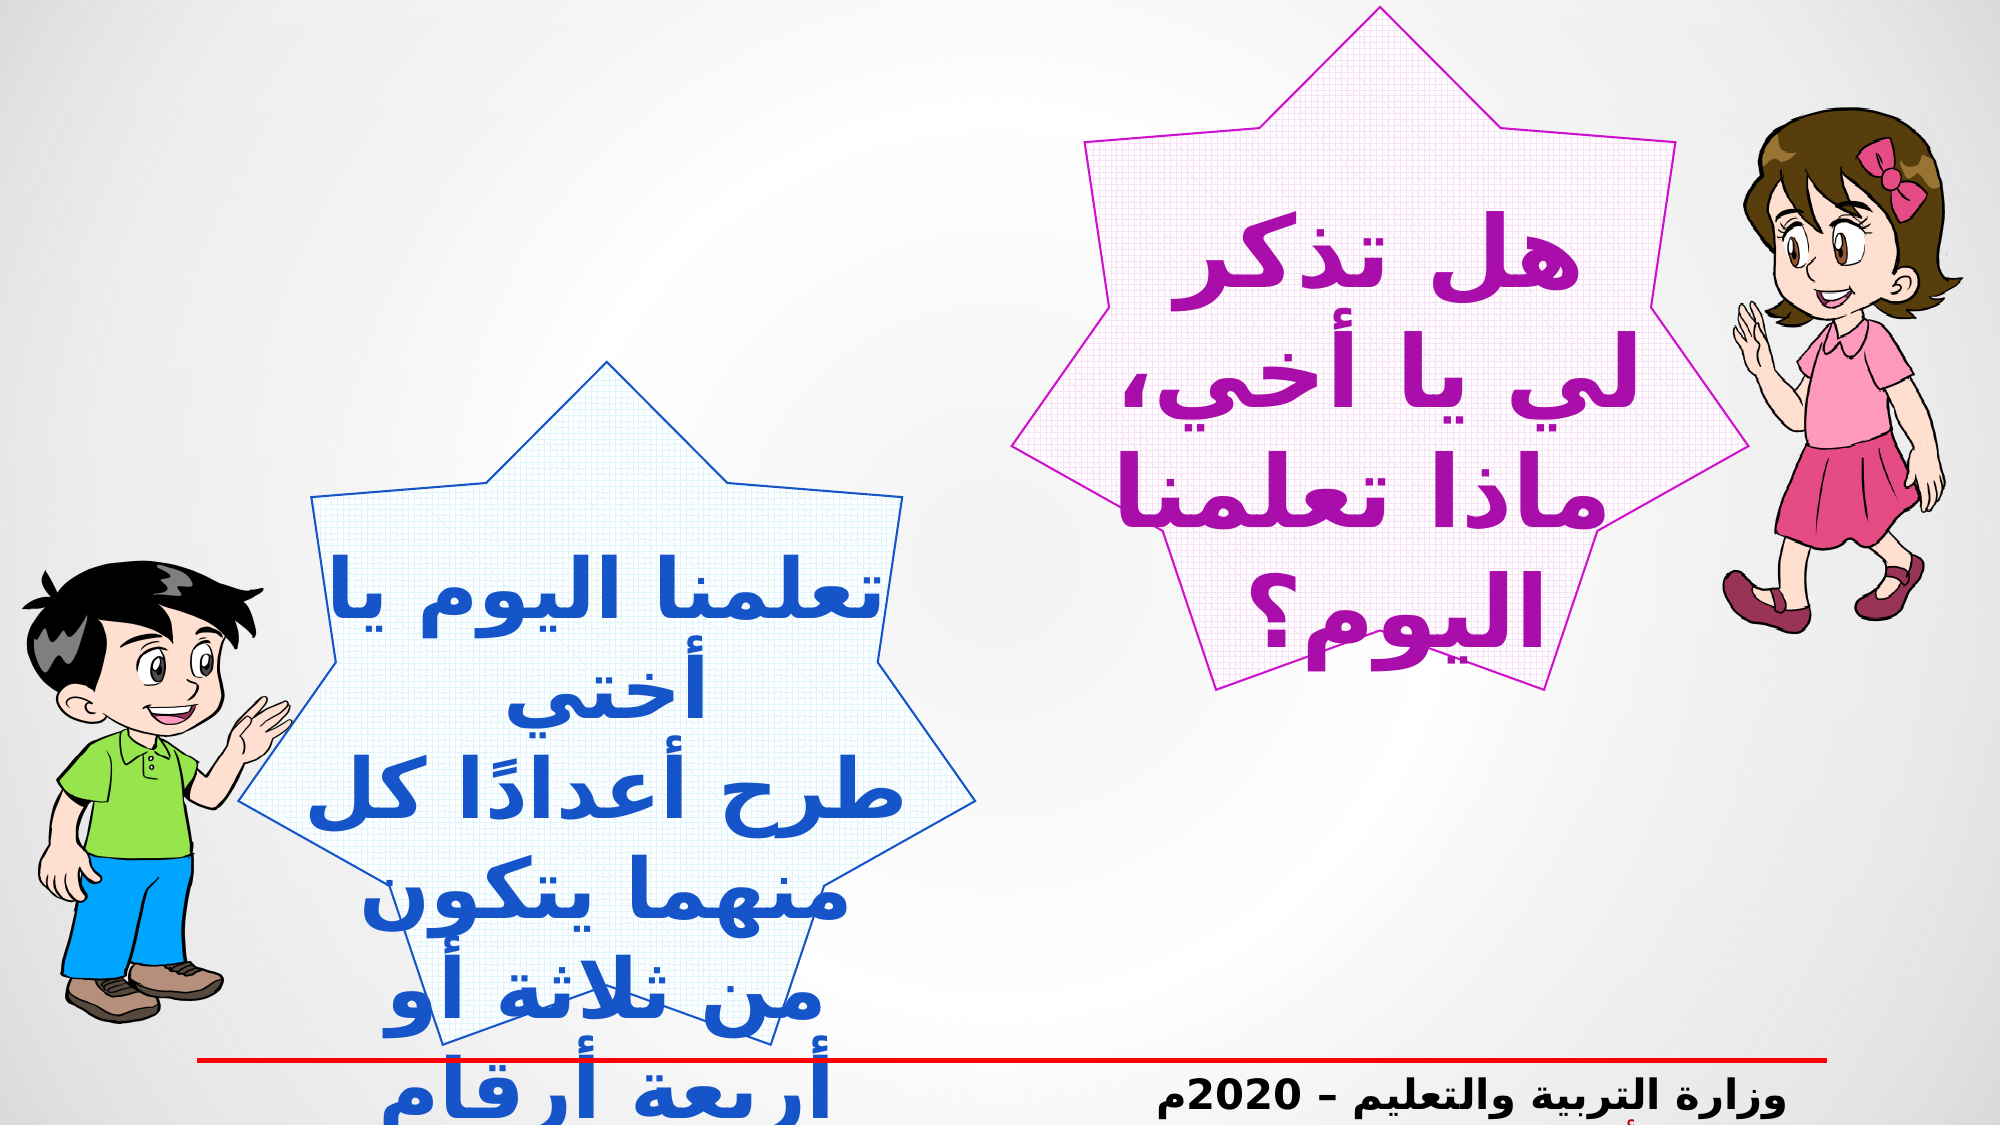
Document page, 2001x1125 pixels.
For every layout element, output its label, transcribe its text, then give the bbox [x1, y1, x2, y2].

picture [0, 0, 2000, 1125]
text_box [1010, 339, 1085, 489]
text_box [1083, 5, 1677, 179]
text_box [196, 1060, 1827, 1125]
text_box [1209, 675, 1261, 692]
text_box تعلمنا اليوم يا أختي طرح أعدادًا كل منهما يتكون من ثلاثة أو أربعة أرقام [298, 528, 943, 1058]
text_box هل تذكر لي يا أخي، ماذا تعلمنا اليوم؟ [1085, 179, 1675, 675]
text_box [310, 360, 904, 528]
text_box [1675, 339, 1715, 489]
text_box [943, 753, 977, 821]
text_box [1500, 675, 1551, 692]
